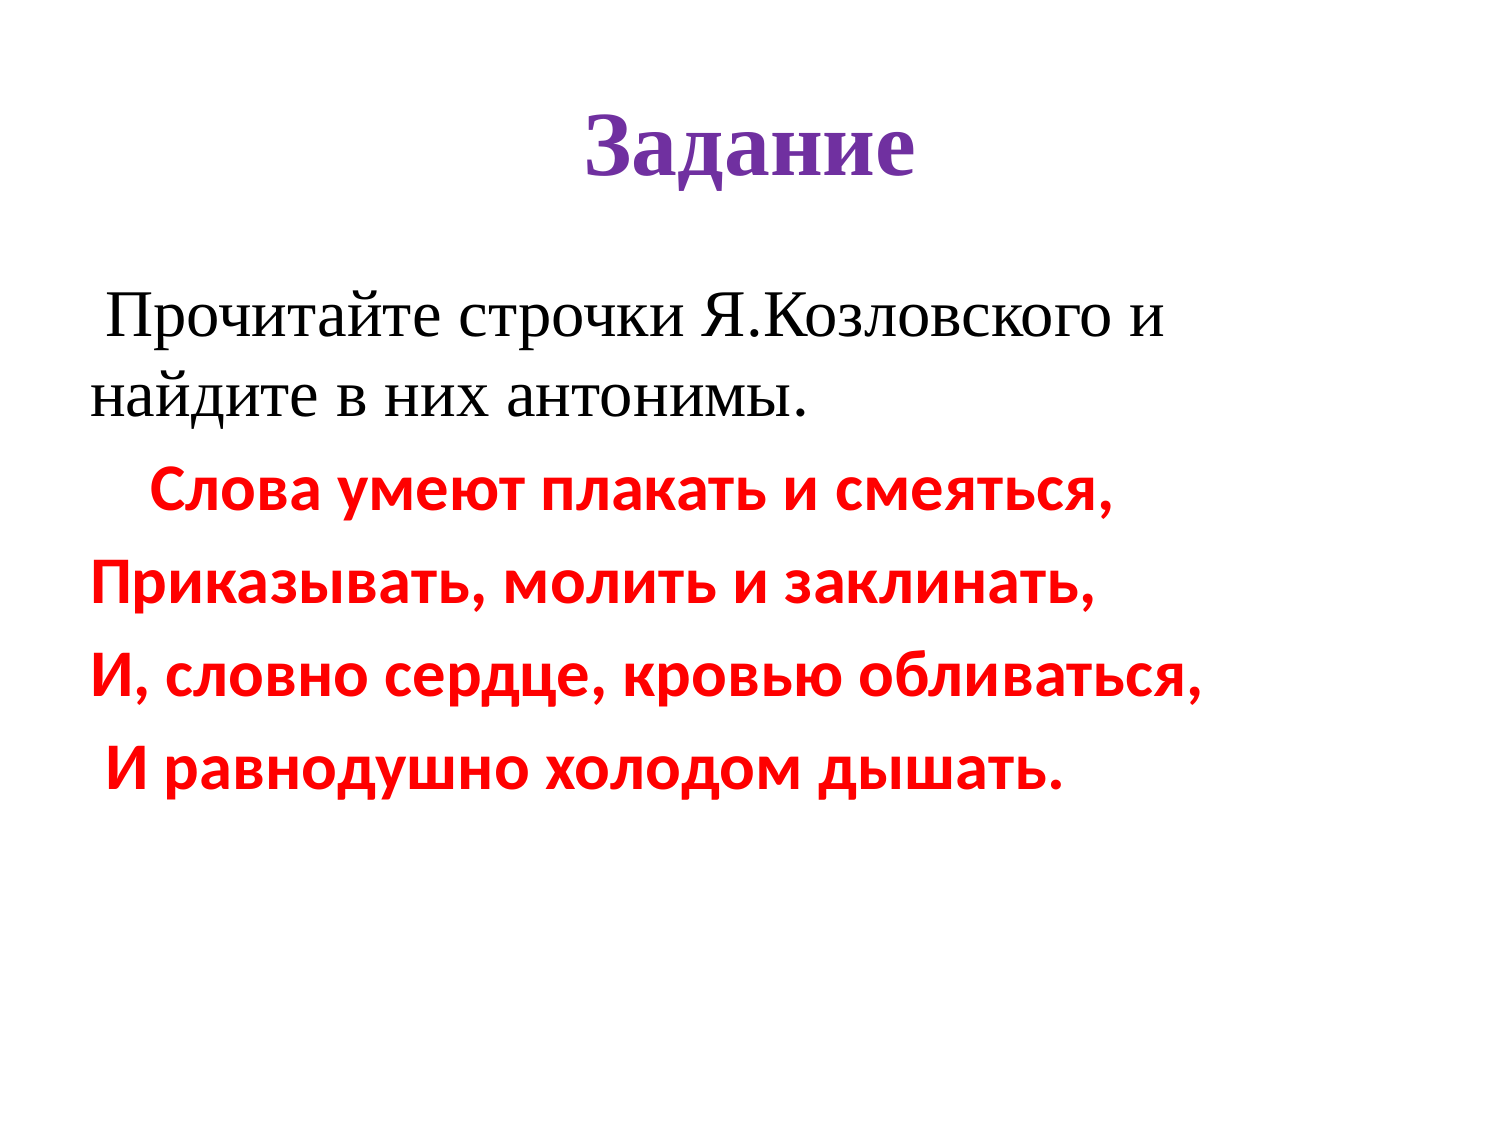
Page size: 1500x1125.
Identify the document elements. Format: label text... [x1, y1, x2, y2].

list Прочитайте строчки Я.Козловского и найдите в них антонимы. Слова умеют плакать и смеяться, Приказывать, молить и заклинать, И, словно сердце, кровью обливаться, И равнодушно холодом дышать. [75, 262, 1425, 1005]
title Задание [75, 45, 1425, 233]
